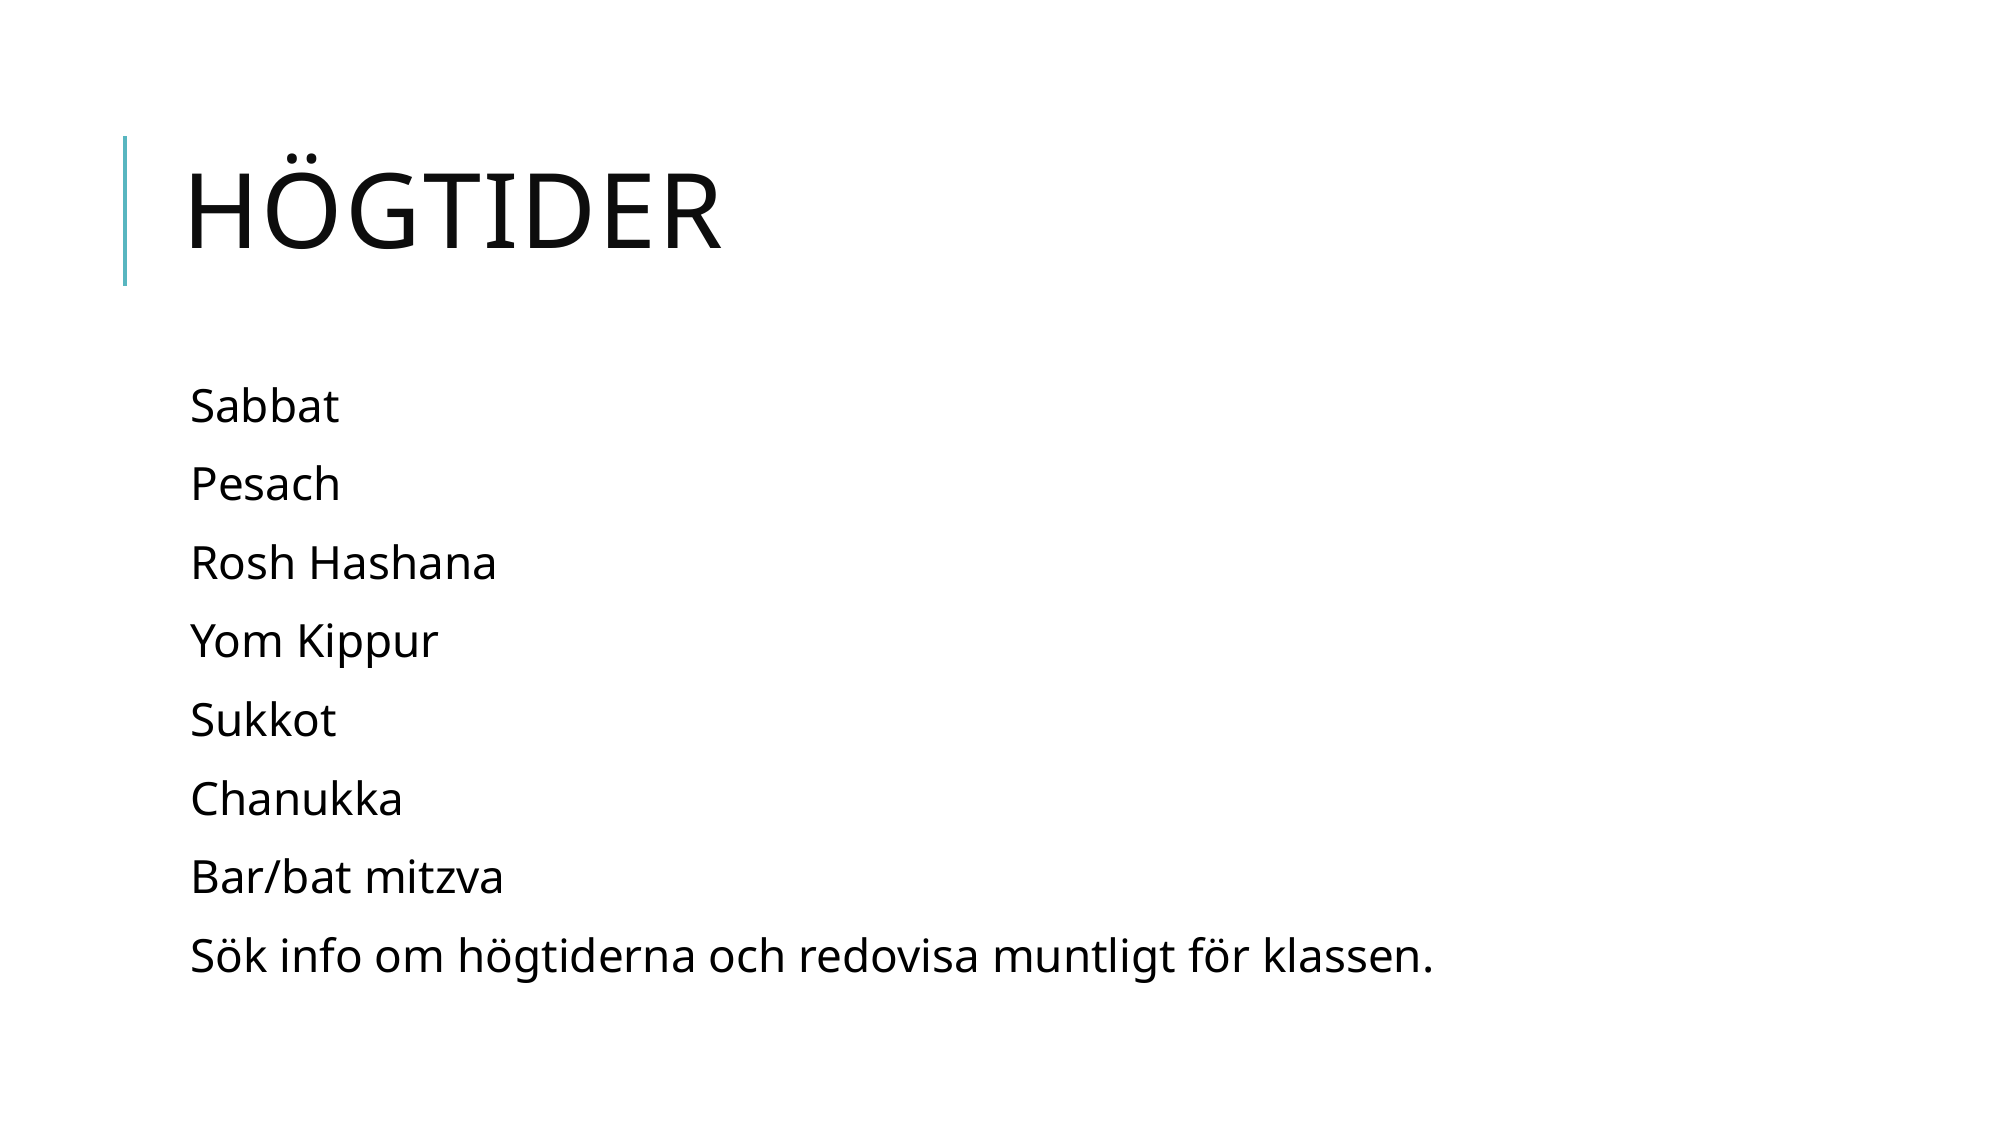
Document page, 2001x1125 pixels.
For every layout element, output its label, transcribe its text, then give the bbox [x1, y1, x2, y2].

list Sabbat Pesach Rosh Hashana Yom Kippur Sukkot Chanukka Bar/bat mitzva Sök info om högtiderna och redovisa muntligt för klassen. [168, 375, 1763, 1035]
title Högtider [168, 96, 1763, 342]
